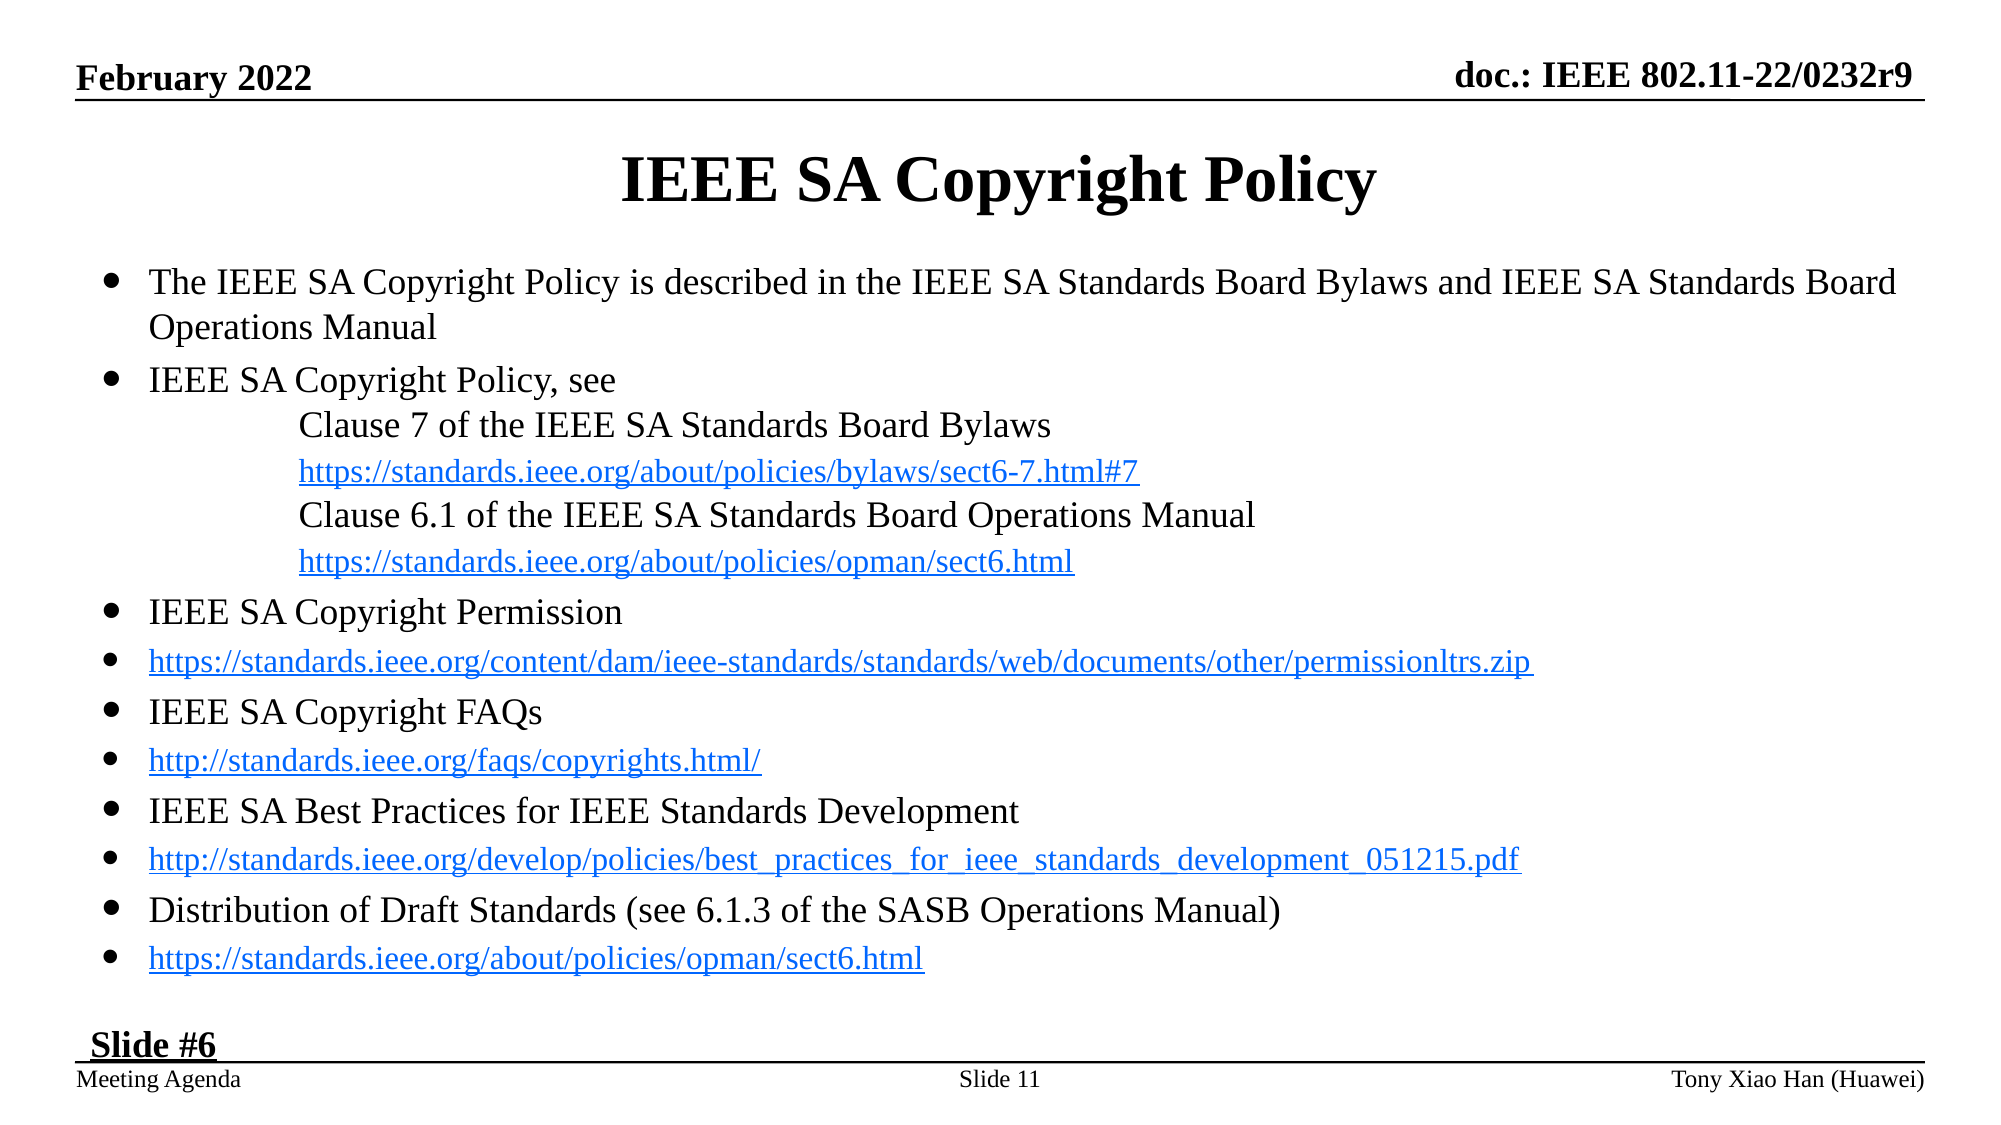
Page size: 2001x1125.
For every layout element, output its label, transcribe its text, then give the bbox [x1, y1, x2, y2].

list The IEEE SA Copyright Policy is described in the IEEE SA Standards Board Bylaws and IEEE SA Standards Board Operations Manual IEEE SA Copyright Policy, see Clause 7 of the IEEE SA Standards Board Bylaws https://standards.ieee.org/about/policies/bylaws/sect6-7.html#7 Clause 6.1 of the IEEE SA Standards Board Operations Manual https://standards.ieee.org/about/policies/opman/sect6.html IEEE SA Copyright Permission https://standards.ieee.org/content/dam/ieee-standards/standards/web/documents/other/permissionltrs.zip IEEE SA Copyright FAQs http://standards.ieee.org/faqs/copyrights.html/ IEEE SA Best Practices for IEEE Standards Development http://standards.ieee.org/develop/policies/best_practices_for_ieee_standards_development_051215.pdf Distribution of Draft Standards (see 6.1.3 of the SASB Operations Manual) https://standards.ieee.org/about/policies/opman/sect6.html [75, 249, 1925, 1013]
text_box IEEE SA Copyright Policy [362, 87, 1638, 263]
text_box Slide #6 [75, 1012, 232, 1073]
